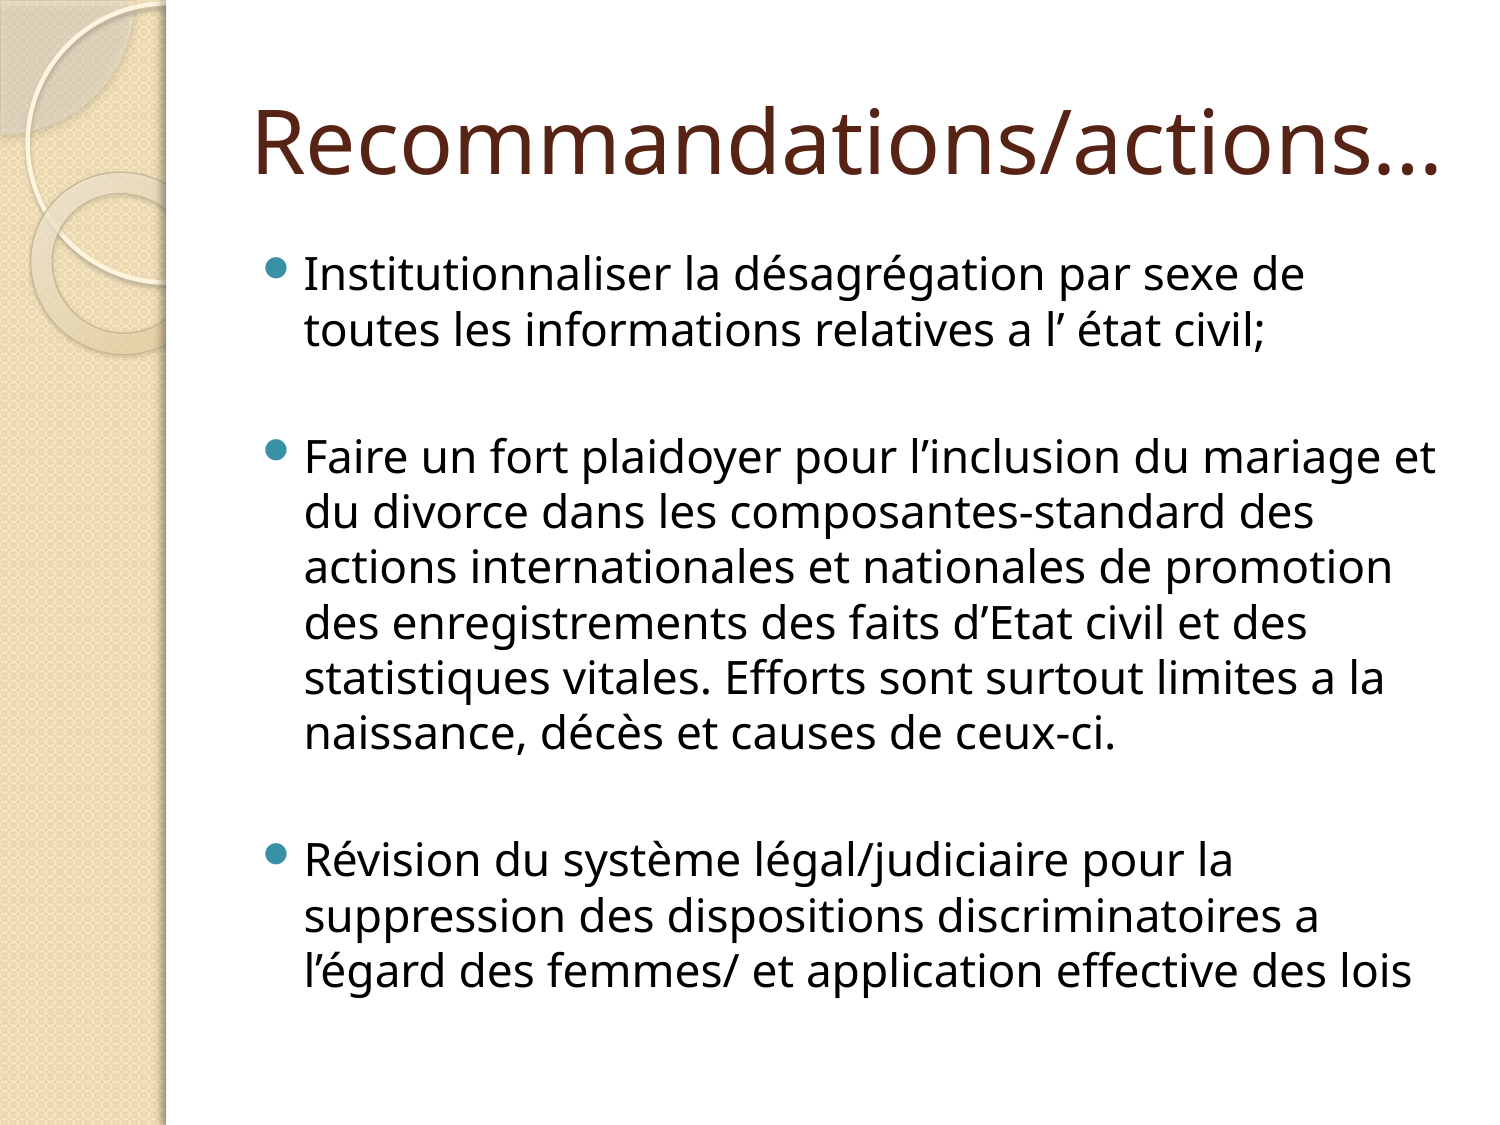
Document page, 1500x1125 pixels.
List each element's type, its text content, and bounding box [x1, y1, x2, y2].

list Institutionnaliser la désagrégation par sexe de toutes les informations relatives a l’ état civil; Faire un fort plaidoyer pour l’inclusion du mariage et du divorce dans les composantes-standard des actions internationales et nationales de promotion des enregistrements des faits d’Etat civil et des statistiques vitales. Efforts sont surtout limites a la naissance, décès et causes de ceux-ci. Révision du système légal/judiciaire pour la suppression des dispositions discriminatoires a l’égard des femmes/ et application effective des lois [235, 237, 1466, 1025]
title Recommandations/actions… [235, 45, 1466, 233]
